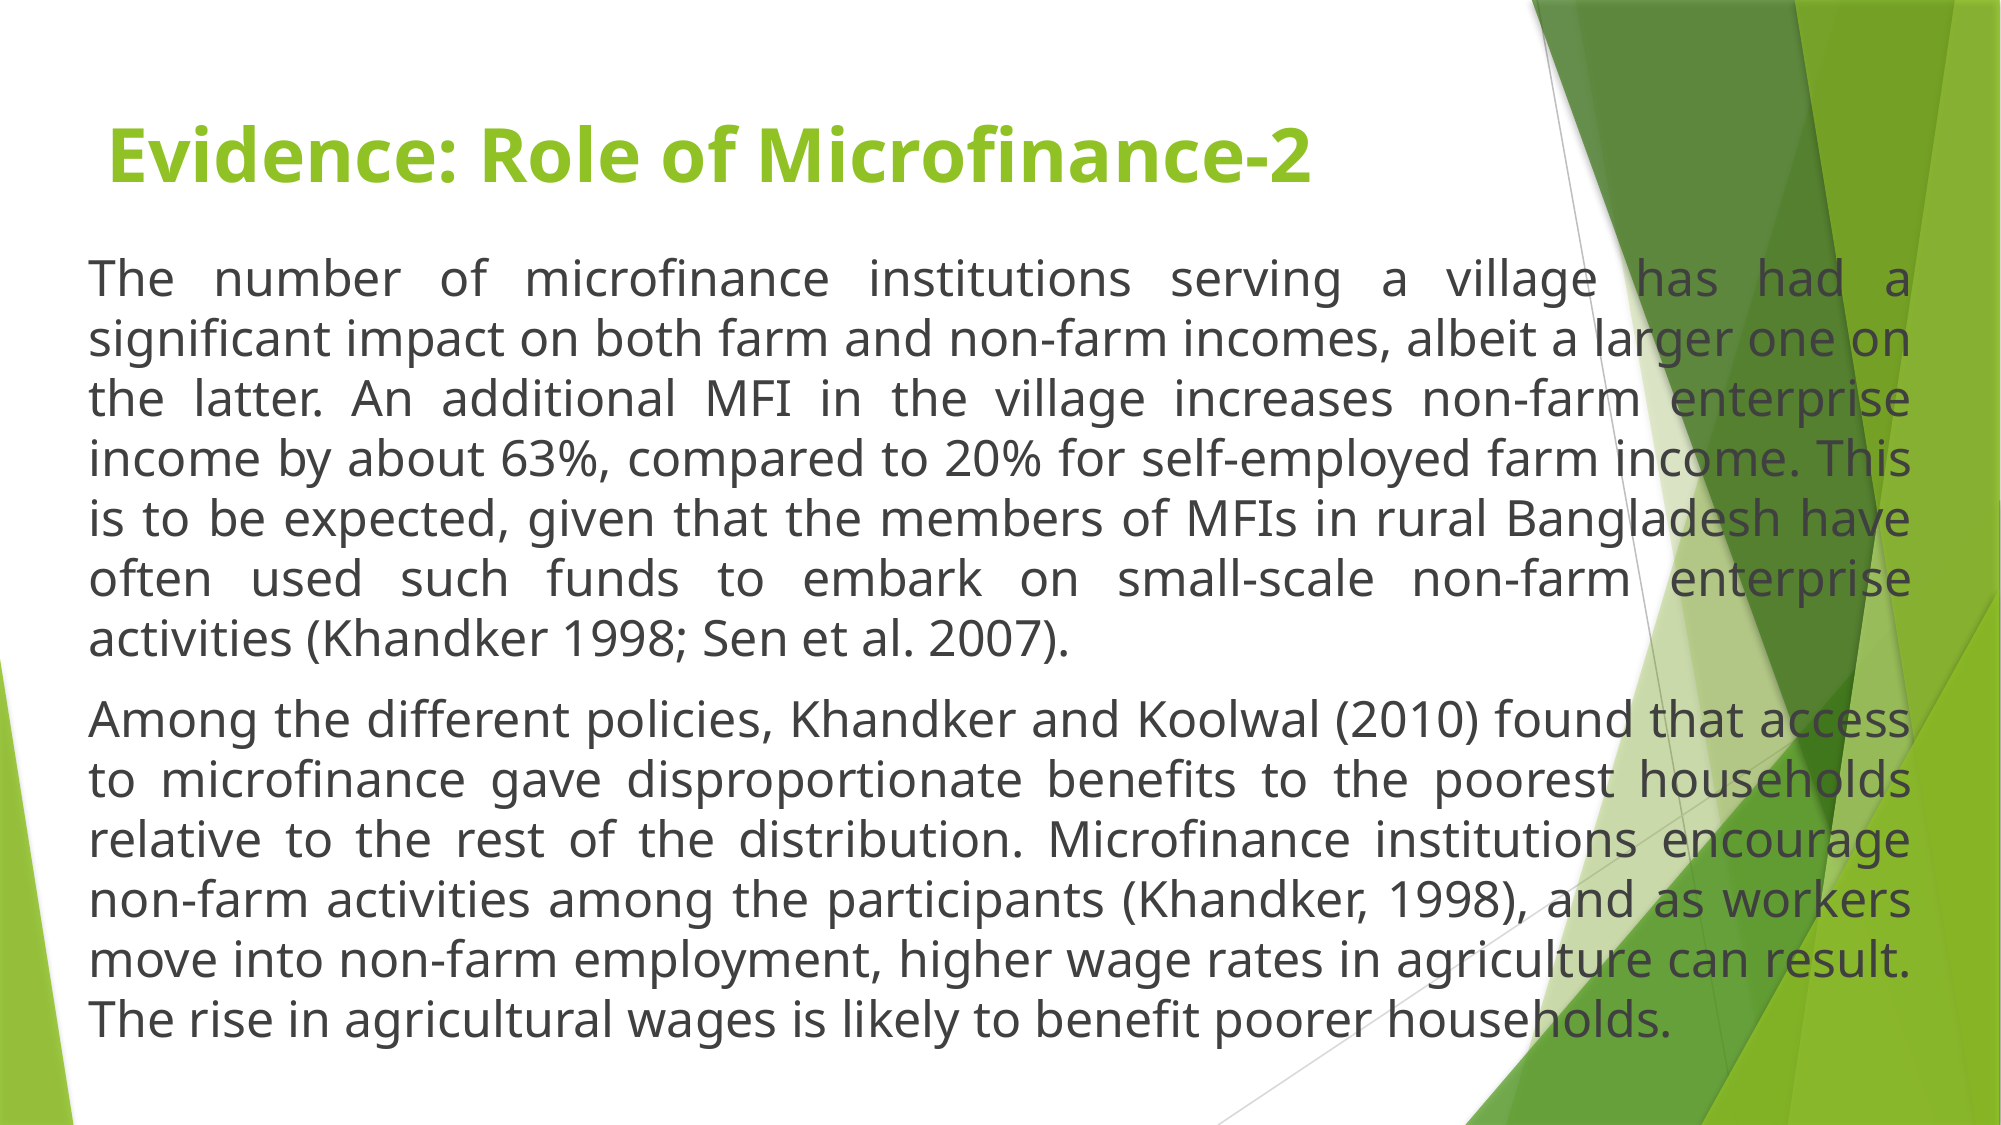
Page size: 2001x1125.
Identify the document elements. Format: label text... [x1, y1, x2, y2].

title Evidence: Role of Microfinance-2 [91, 99, 1846, 216]
list The number of microfinance institutions serving a village has had a significant impact on both farm and non-farm incomes, albeit a larger one on the latter. An additional MFI in the village increases non-farm enterprise income by about 63%, compared to 20% for self-employed farm income. This is to be expected, given that the members of MFIs in rural Bangladesh have often used such funds to embark on small-scale non-farm enterprise activities (Khandker 1998; Sen et al. 2007). Among the different policies, Khandker and Koolwal (2010) found that access to microfinance gave disproportionate benefits to the poorest households relative to the rest of the distribution. Microfinance institutions encourage non-farm activities among the participants (Khandker, 1998), and as workers move into non-farm employment, higher wage rates in agriculture can result. The rise in agricultural wages is likely to benefit poorer households. [73, 239, 1929, 1092]
